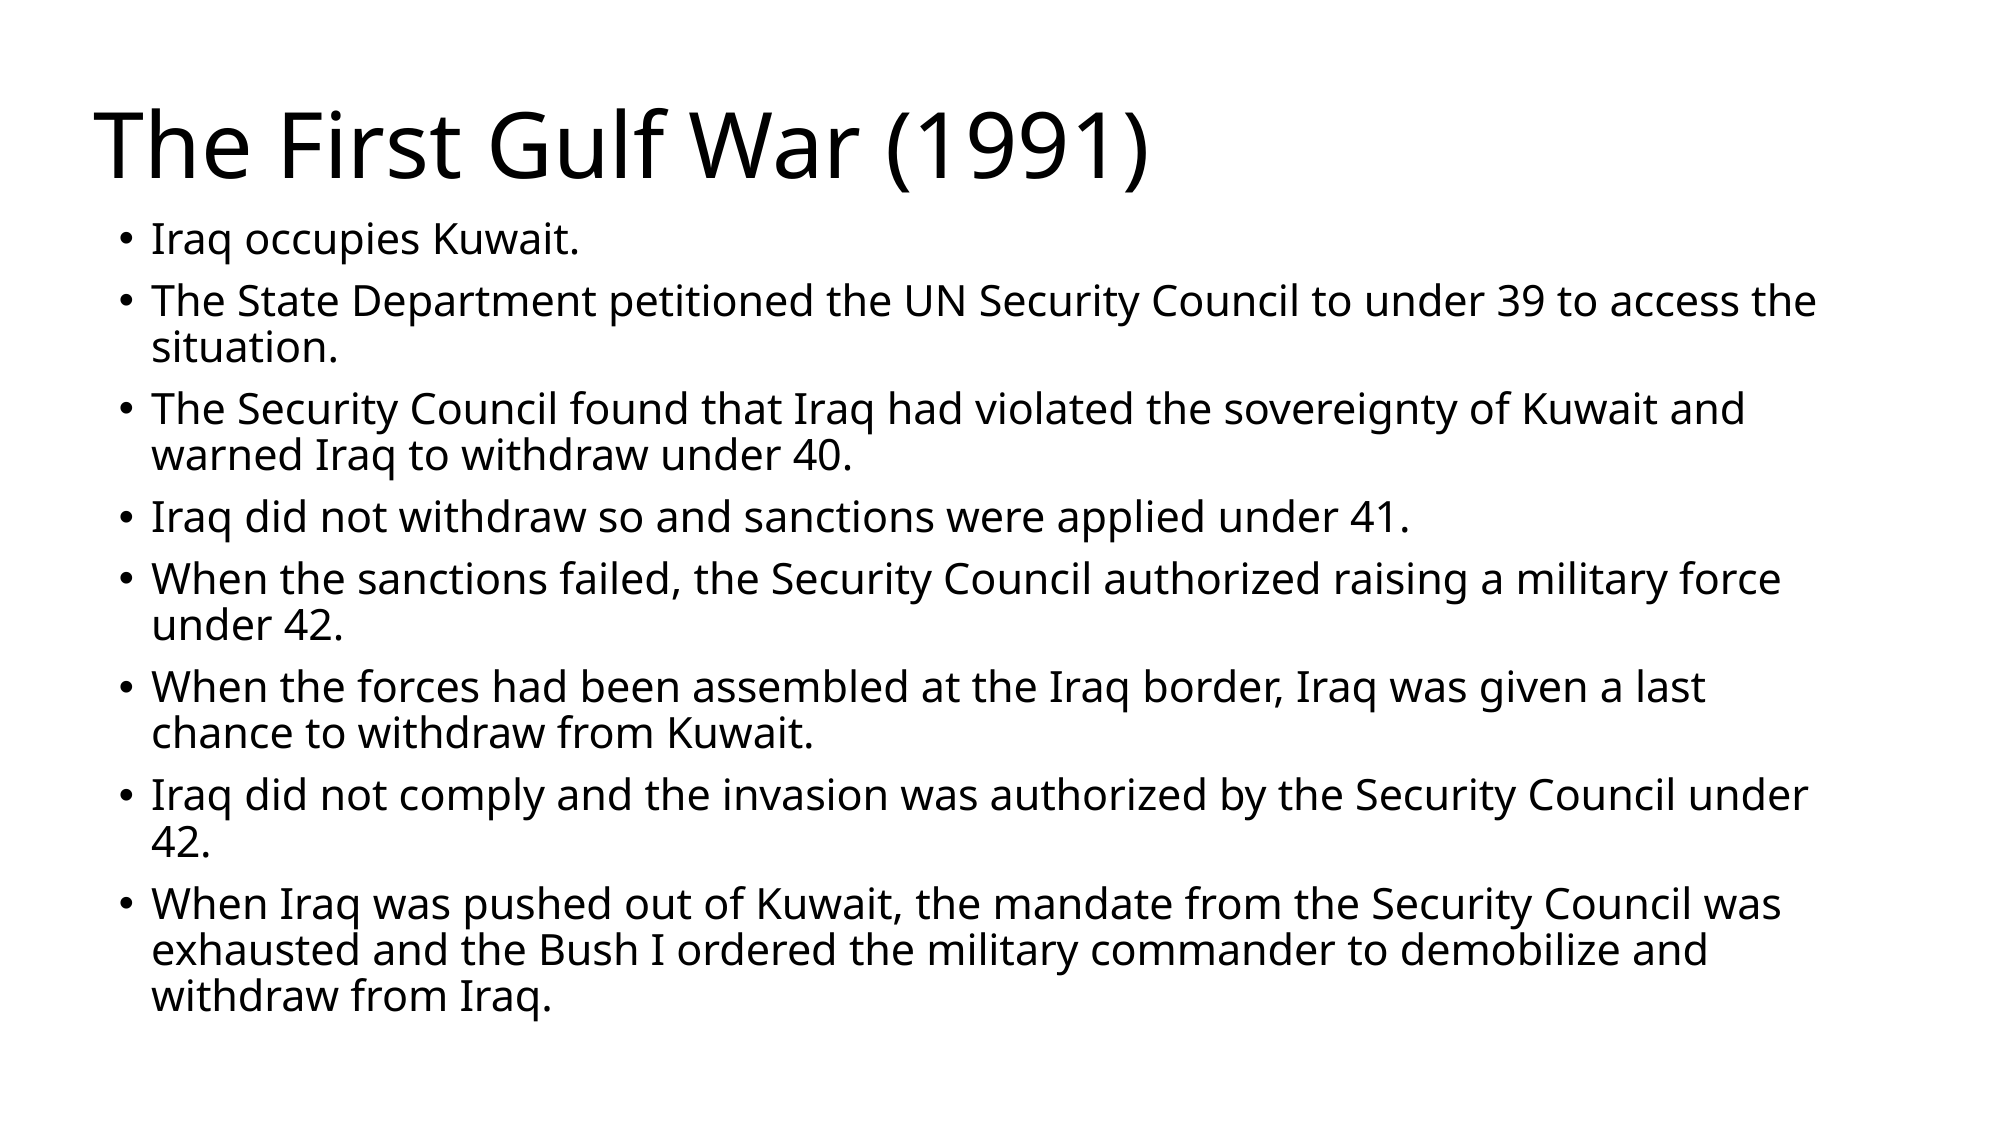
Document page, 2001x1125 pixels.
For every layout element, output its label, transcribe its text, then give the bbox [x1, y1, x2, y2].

title The First Gulf War (1991) [78, 39, 1598, 258]
list Iraq occupies Kuwait. The State Department petitioned the UN Security Council to under 39 to access the situation. The Security Council found that Iraq had violated the sovereignty of Kuwait and warned Iraq to withdraw under 40. Iraq did not withdraw so and sanctions were applied under 41. When the sanctions failed, the Security Council authorized raising a military force under 42. When the forces had been assembled at the Iraq border, Iraq was given a last chance to withdraw from Kuwait. Iraq did not comply and the invasion was authorized by the Security Council under 42. When Iraq was pushed out of Kuwait, the mandate from the Security Council was exhausted and the Bush I ordered the military commander to demobilize and withdraw from Iraq. [103, 209, 1873, 1037]
